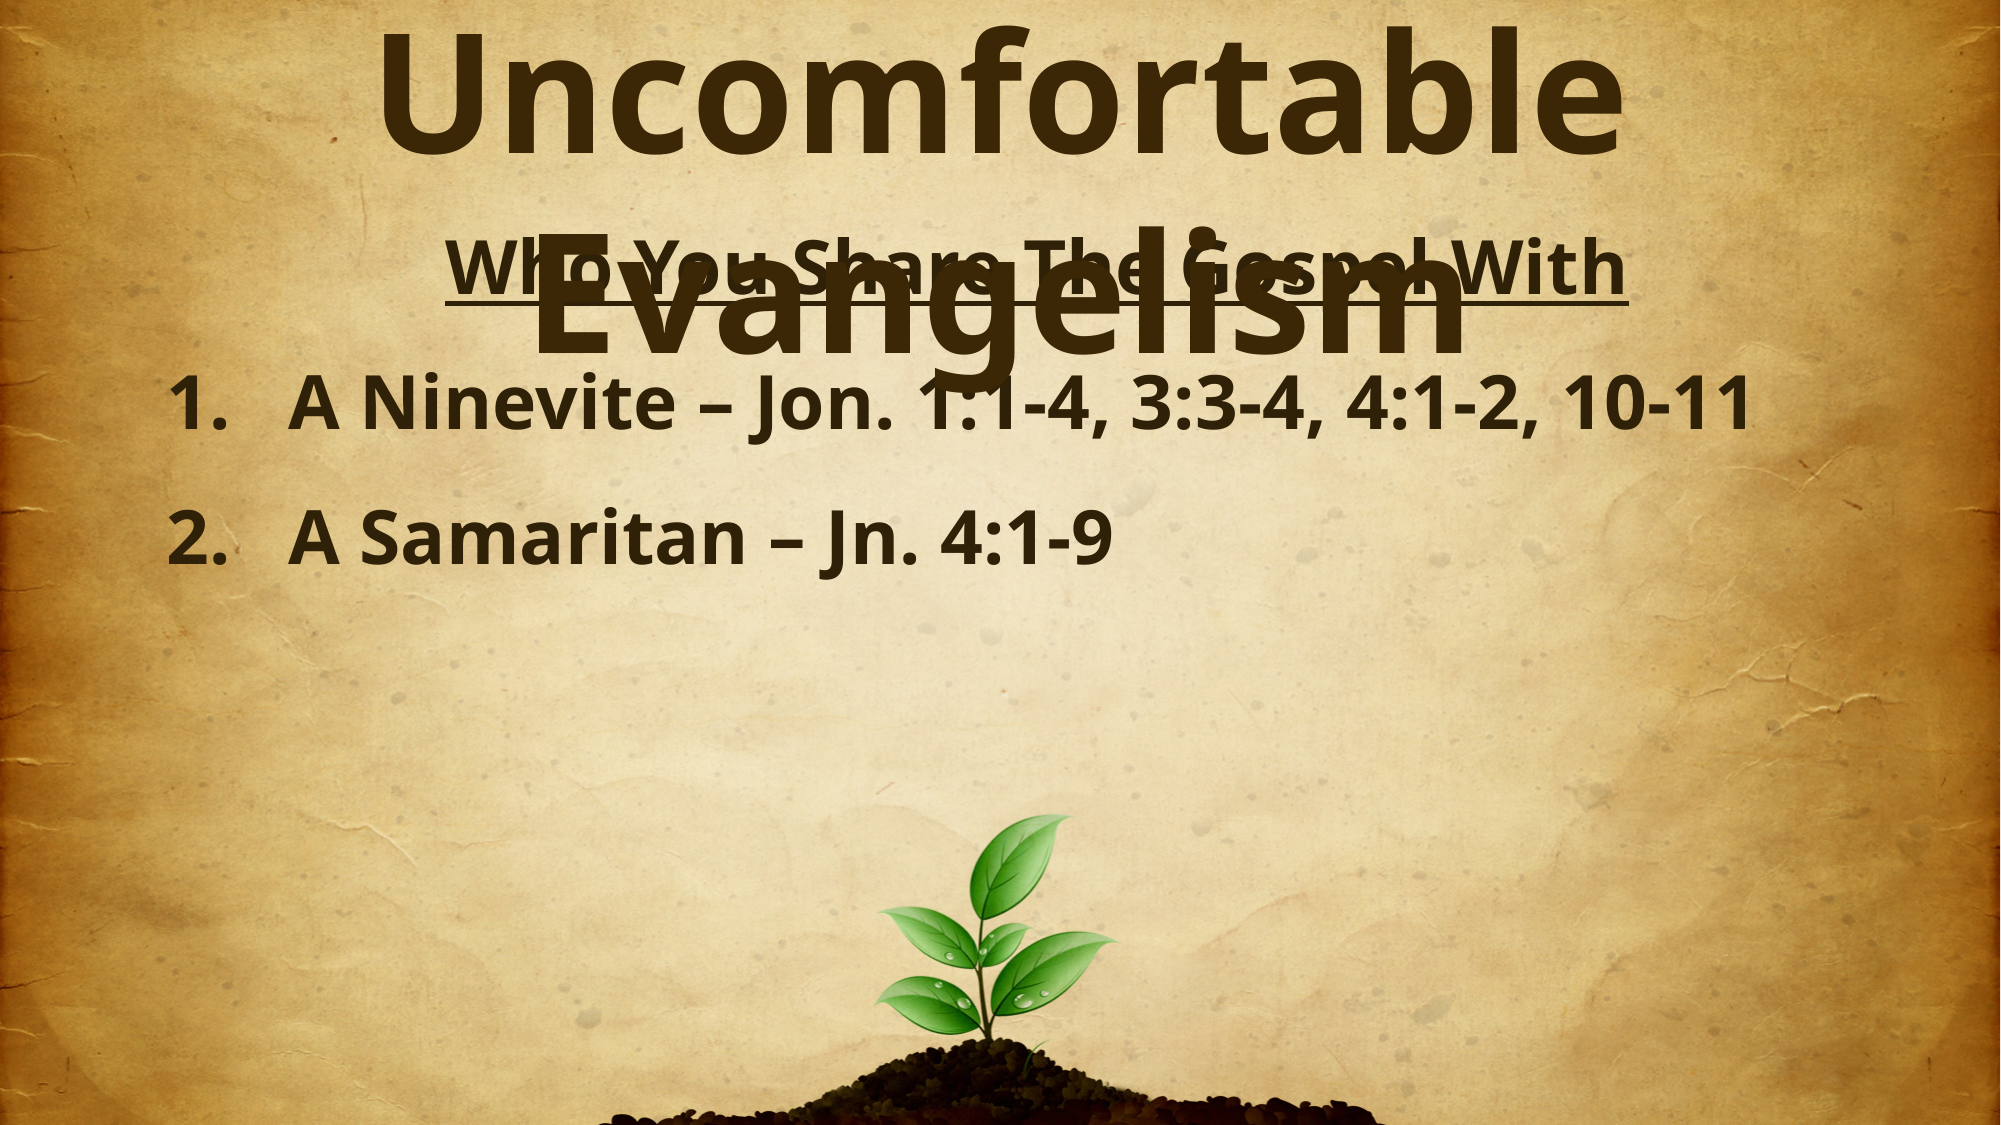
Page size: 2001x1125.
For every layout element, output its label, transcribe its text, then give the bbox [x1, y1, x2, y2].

picture [0, 0, 2001, 1125]
list Who You Share The Gospel With A Ninevite – Jon. 1:1-4, 3:3-4, 4:1-2, 10-11 A Samaritan – Jn. 4:1-9 [76, 167, 1924, 915]
text_box Uncomfortable Evangelism [247, 0, 1753, 394]
